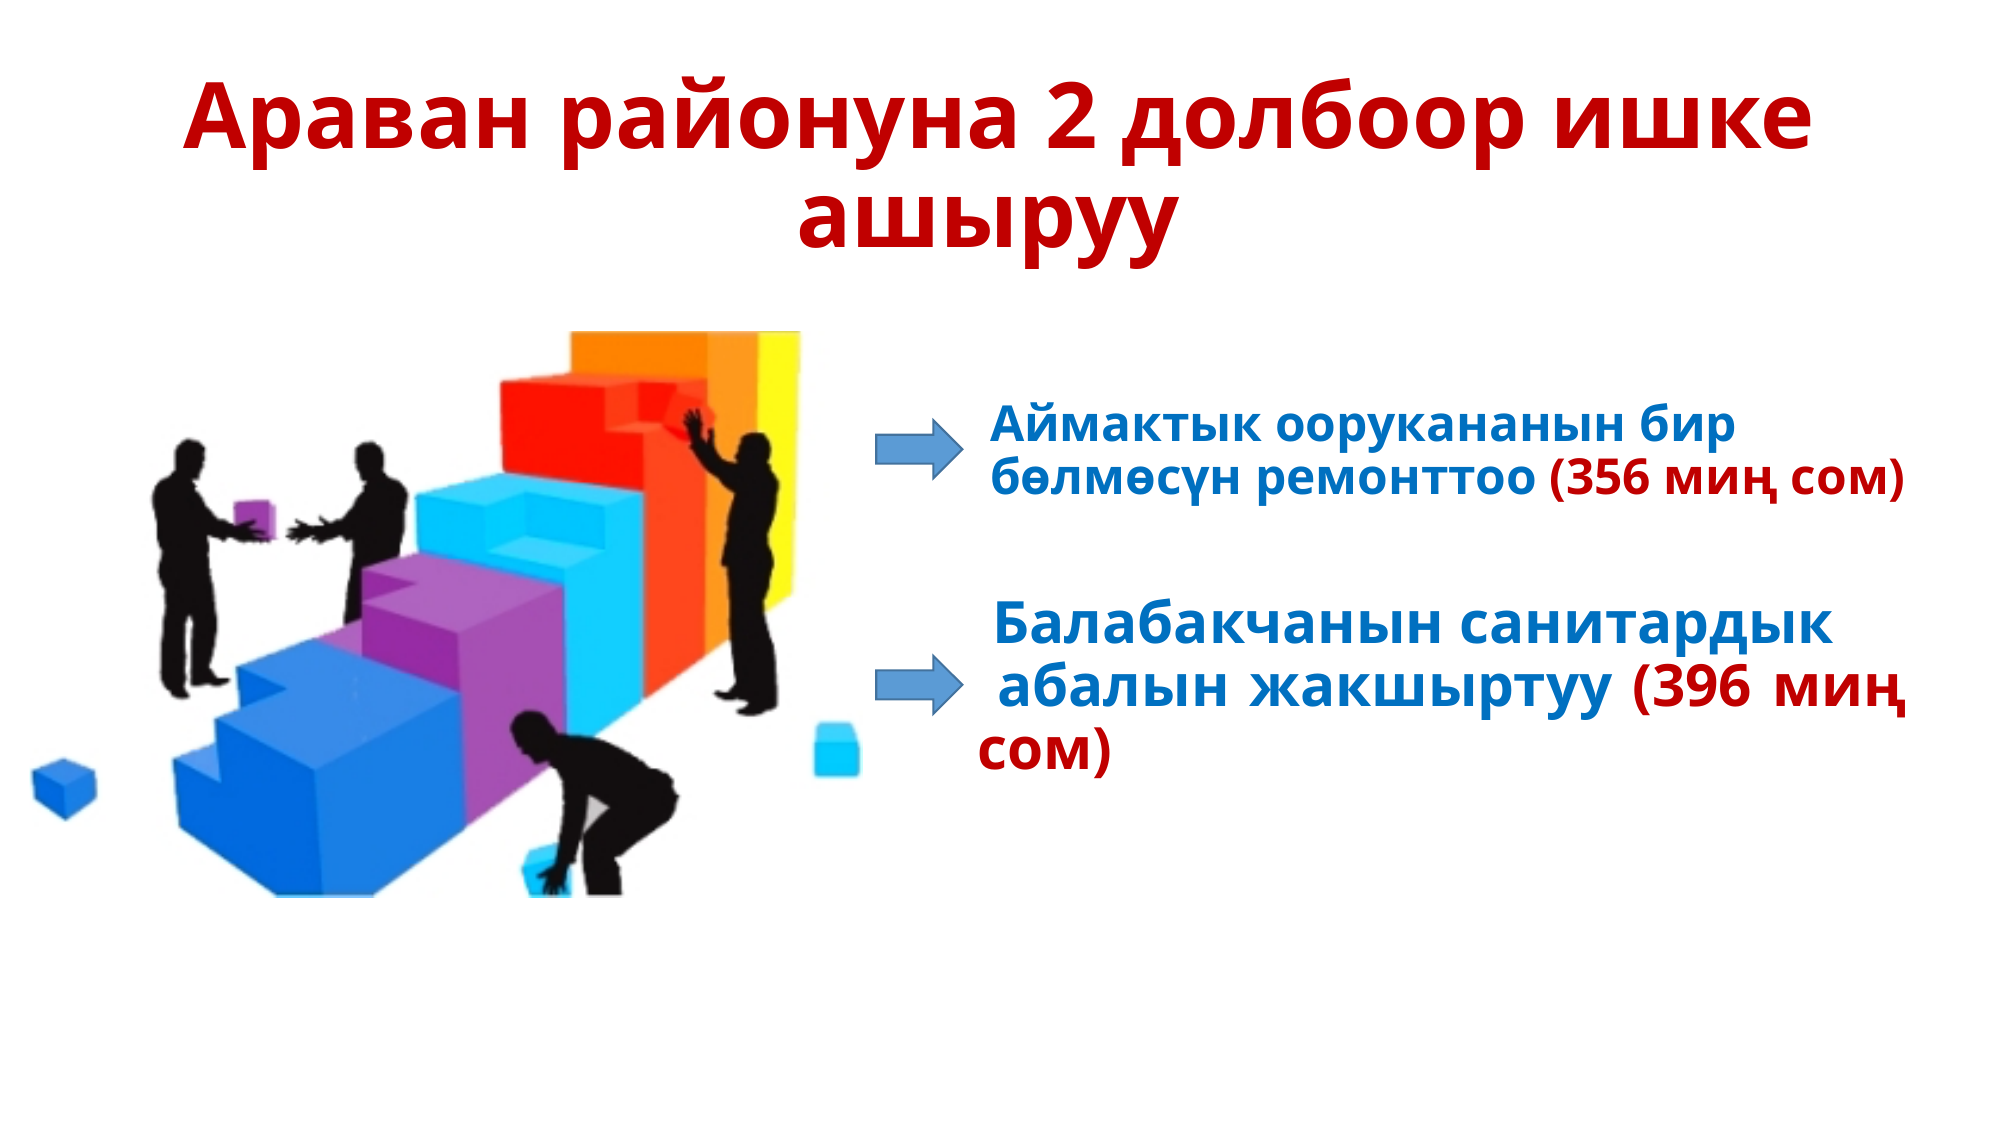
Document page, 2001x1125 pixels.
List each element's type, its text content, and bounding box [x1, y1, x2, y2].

text_box Балабакчанын санитардык абалын жакшыртуу (396 миң сом) [962, 600, 1922, 776]
title Араван районуна 2 долбоор ишке ашыруу [137, 59, 1863, 278]
text_box Аймактык оорукананын бир бөлмөсүн ремонттоо (356 миң сом) [962, 383, 1922, 520]
text_box [875, 417, 962, 481]
text_box [875, 653, 962, 717]
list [29, 331, 863, 898]
